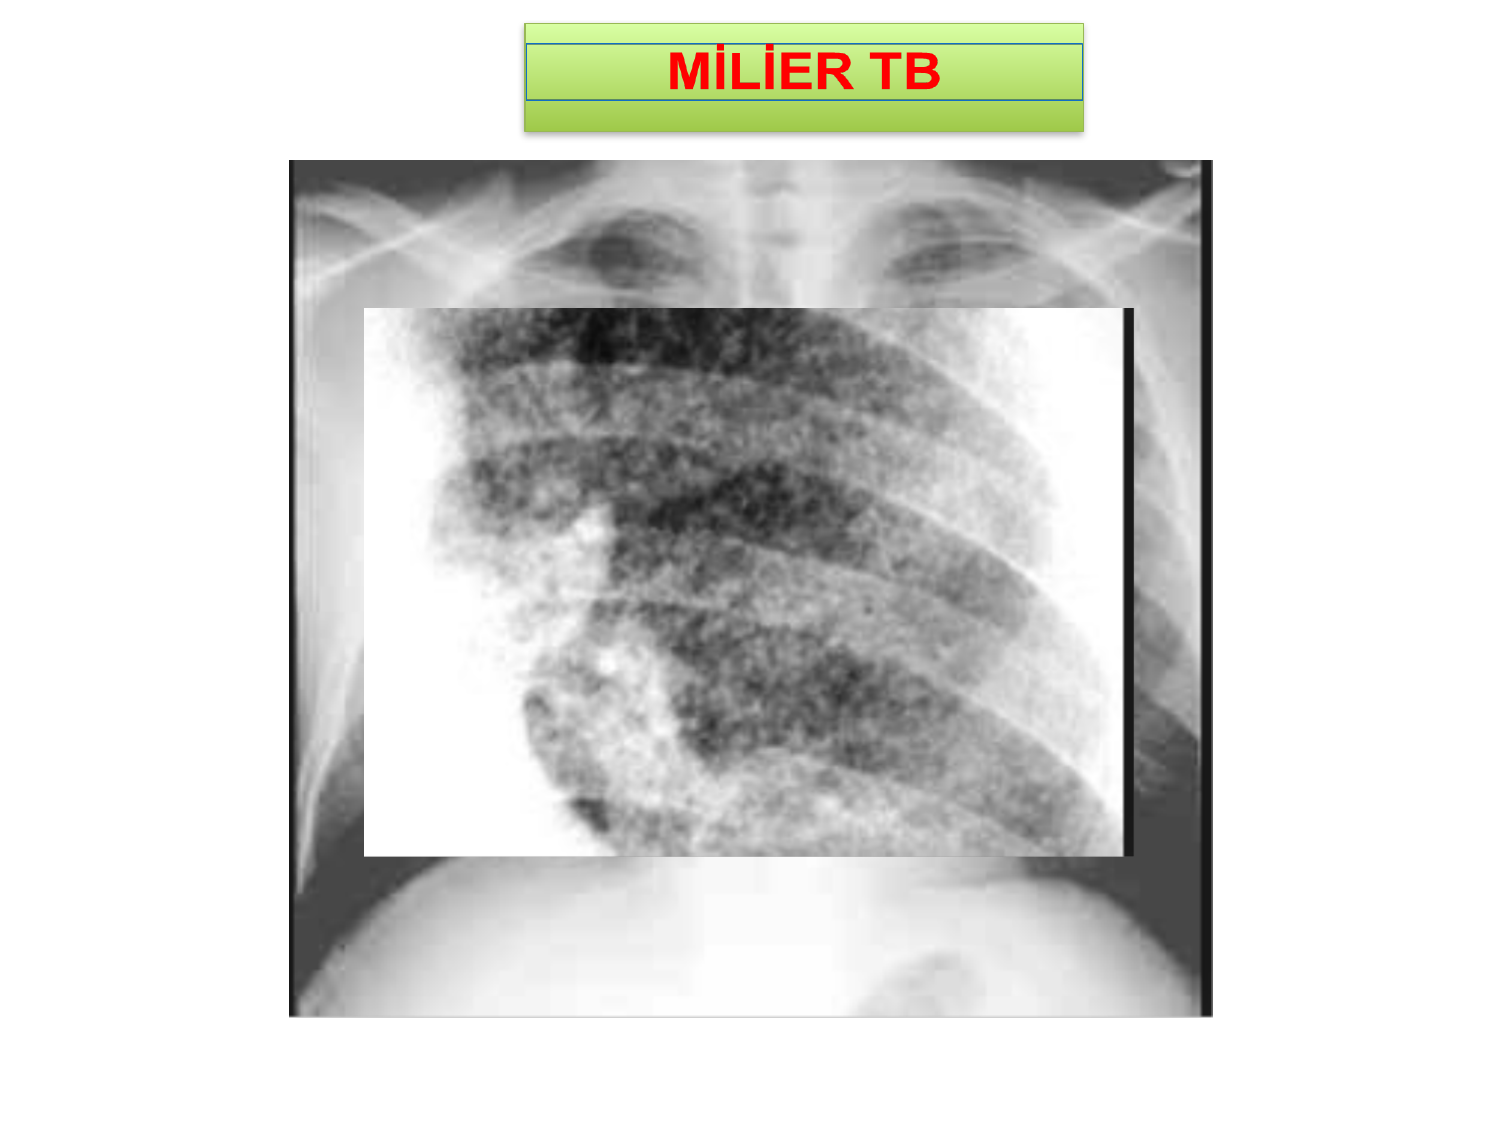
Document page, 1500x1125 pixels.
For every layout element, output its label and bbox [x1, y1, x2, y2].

picture [525, 24, 1083, 131]
picture [289, 160, 1213, 1019]
